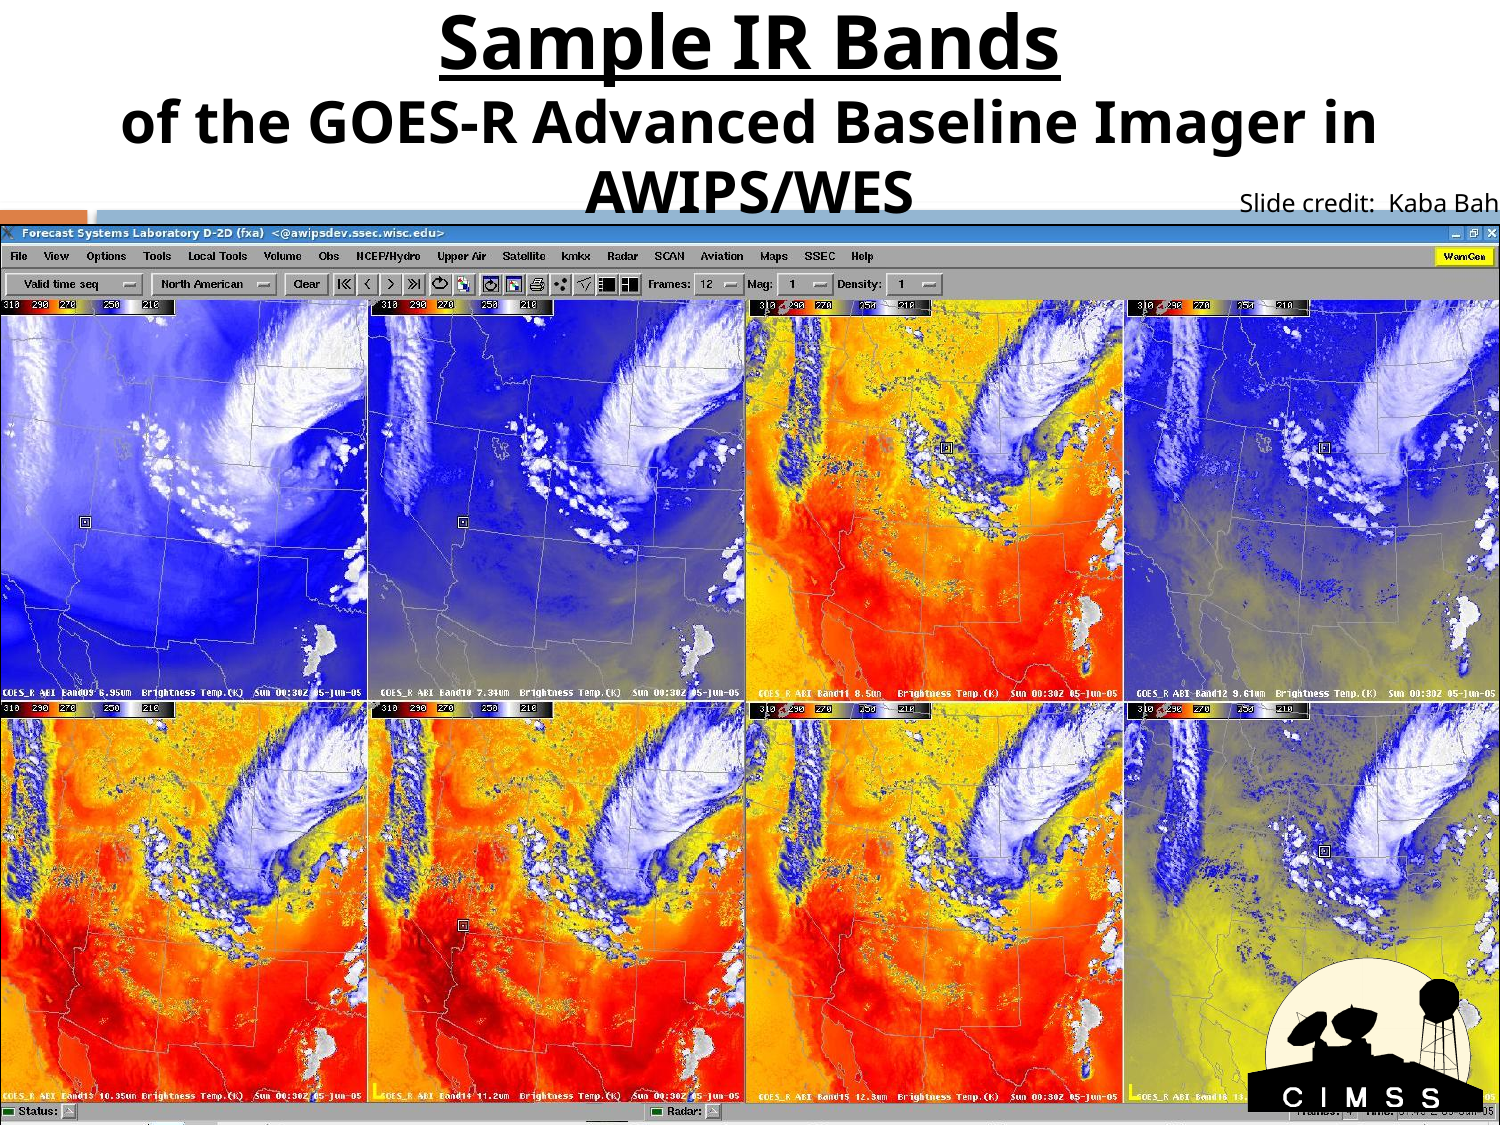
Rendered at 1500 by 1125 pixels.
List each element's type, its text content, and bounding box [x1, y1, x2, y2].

text_box [0, 233, 1500, 1125]
text_box Slide credit: Kaba Bah [1224, 179, 1500, 225]
picture [1237, 942, 1488, 1113]
text_box Sample IR Bands of the GOES-R Advanced Baseline Imager in AWIPS/WES [0, 0, 1500, 233]
